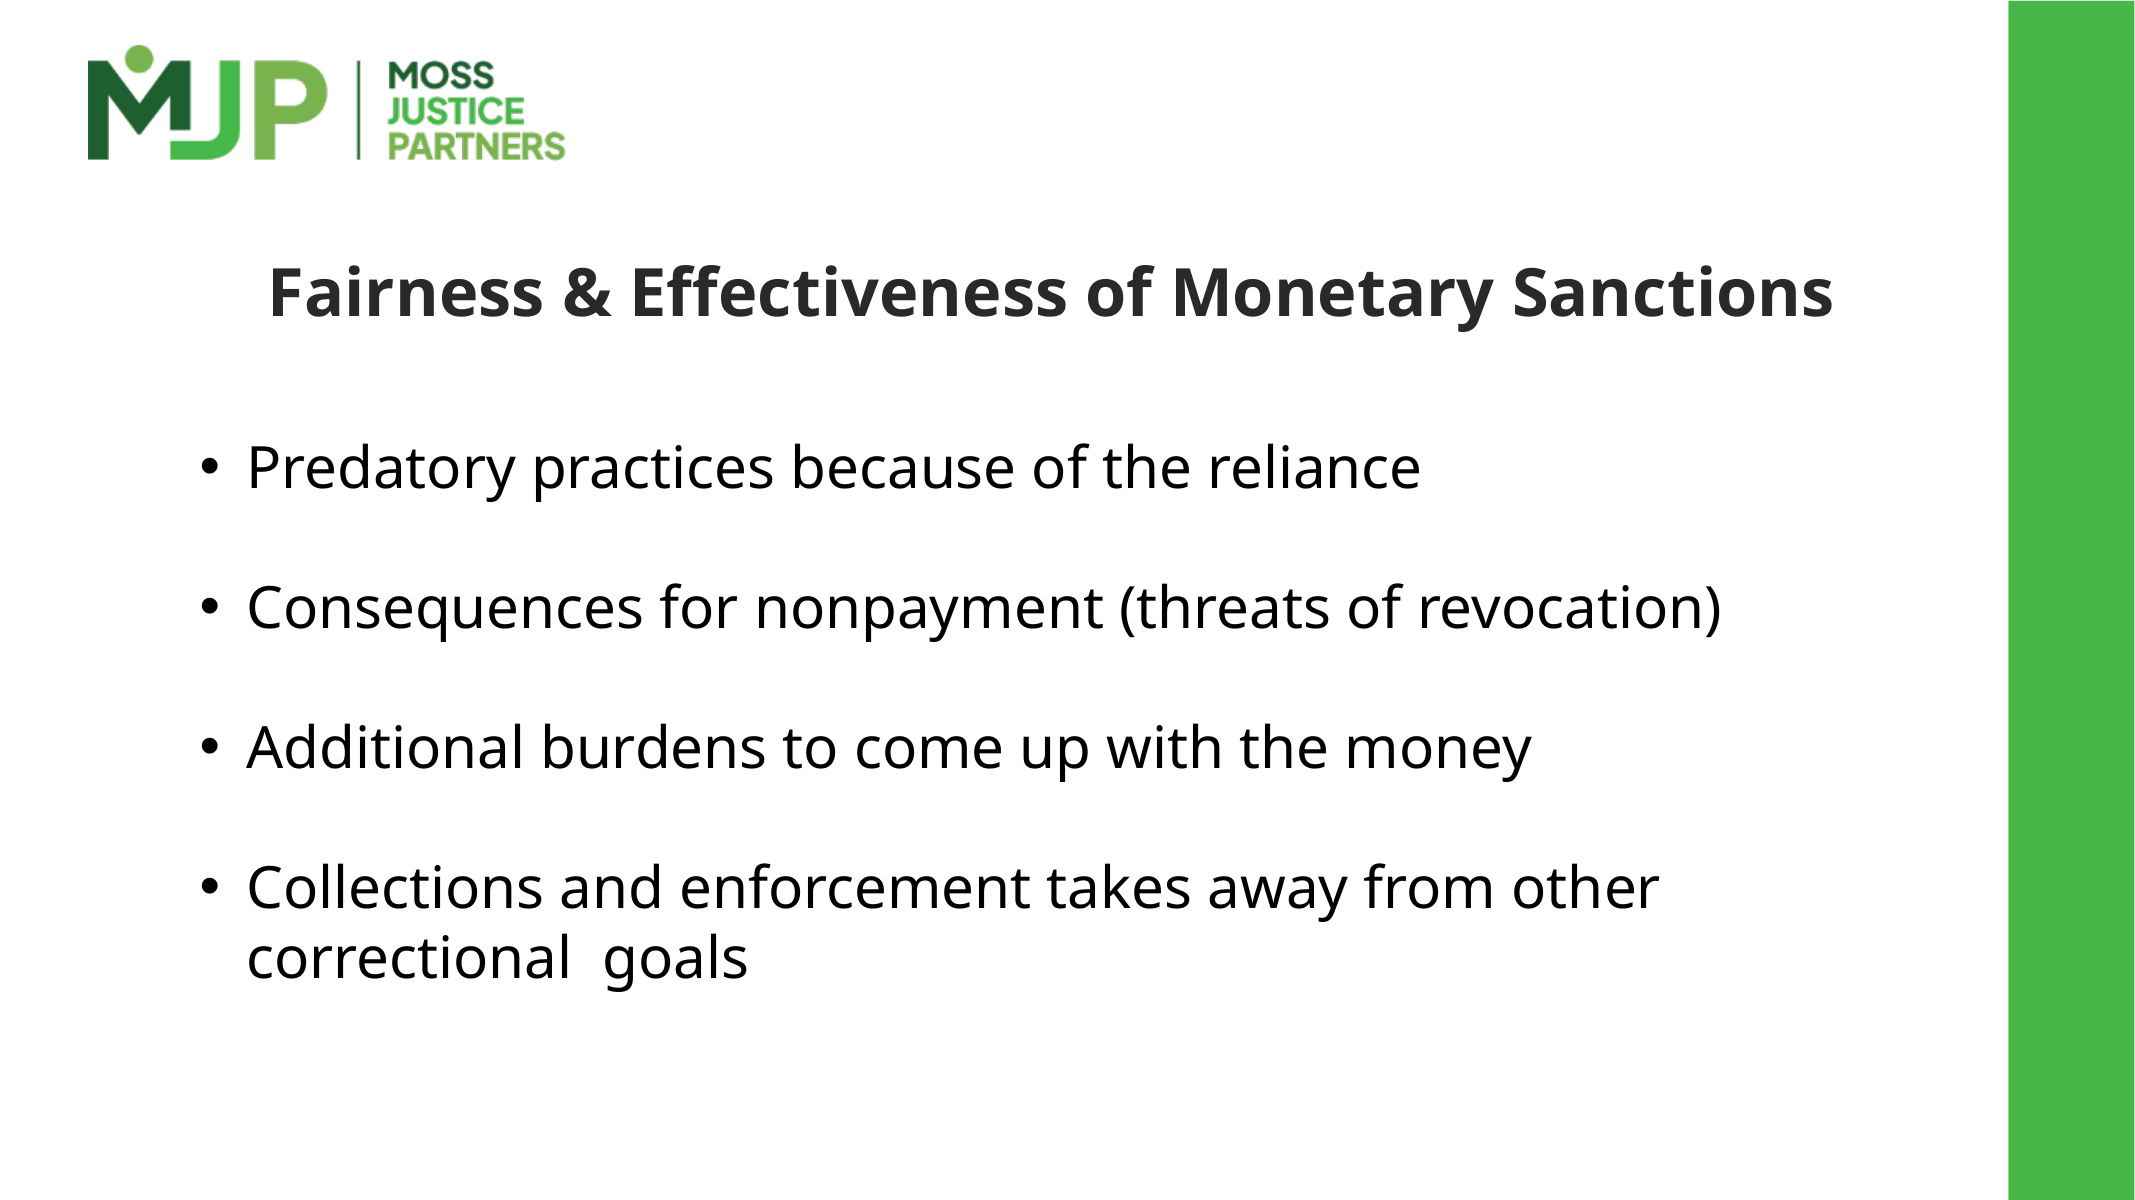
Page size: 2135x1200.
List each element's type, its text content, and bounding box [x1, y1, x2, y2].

slide_number 44 [1747, 1075, 2098, 1136]
picture [1471, 2, 2135, 1199]
text_box Fairness & Effectiveness of Monetary Sanctions [153, 234, 1950, 358]
text_box Predatory practices because of the reliance Consequences for nonpayment (threats of revocation) Additional burdens to come up with the money Collections and enforcement takes away from other correctional goals [184, 423, 1950, 998]
picture [88, 44, 566, 169]
